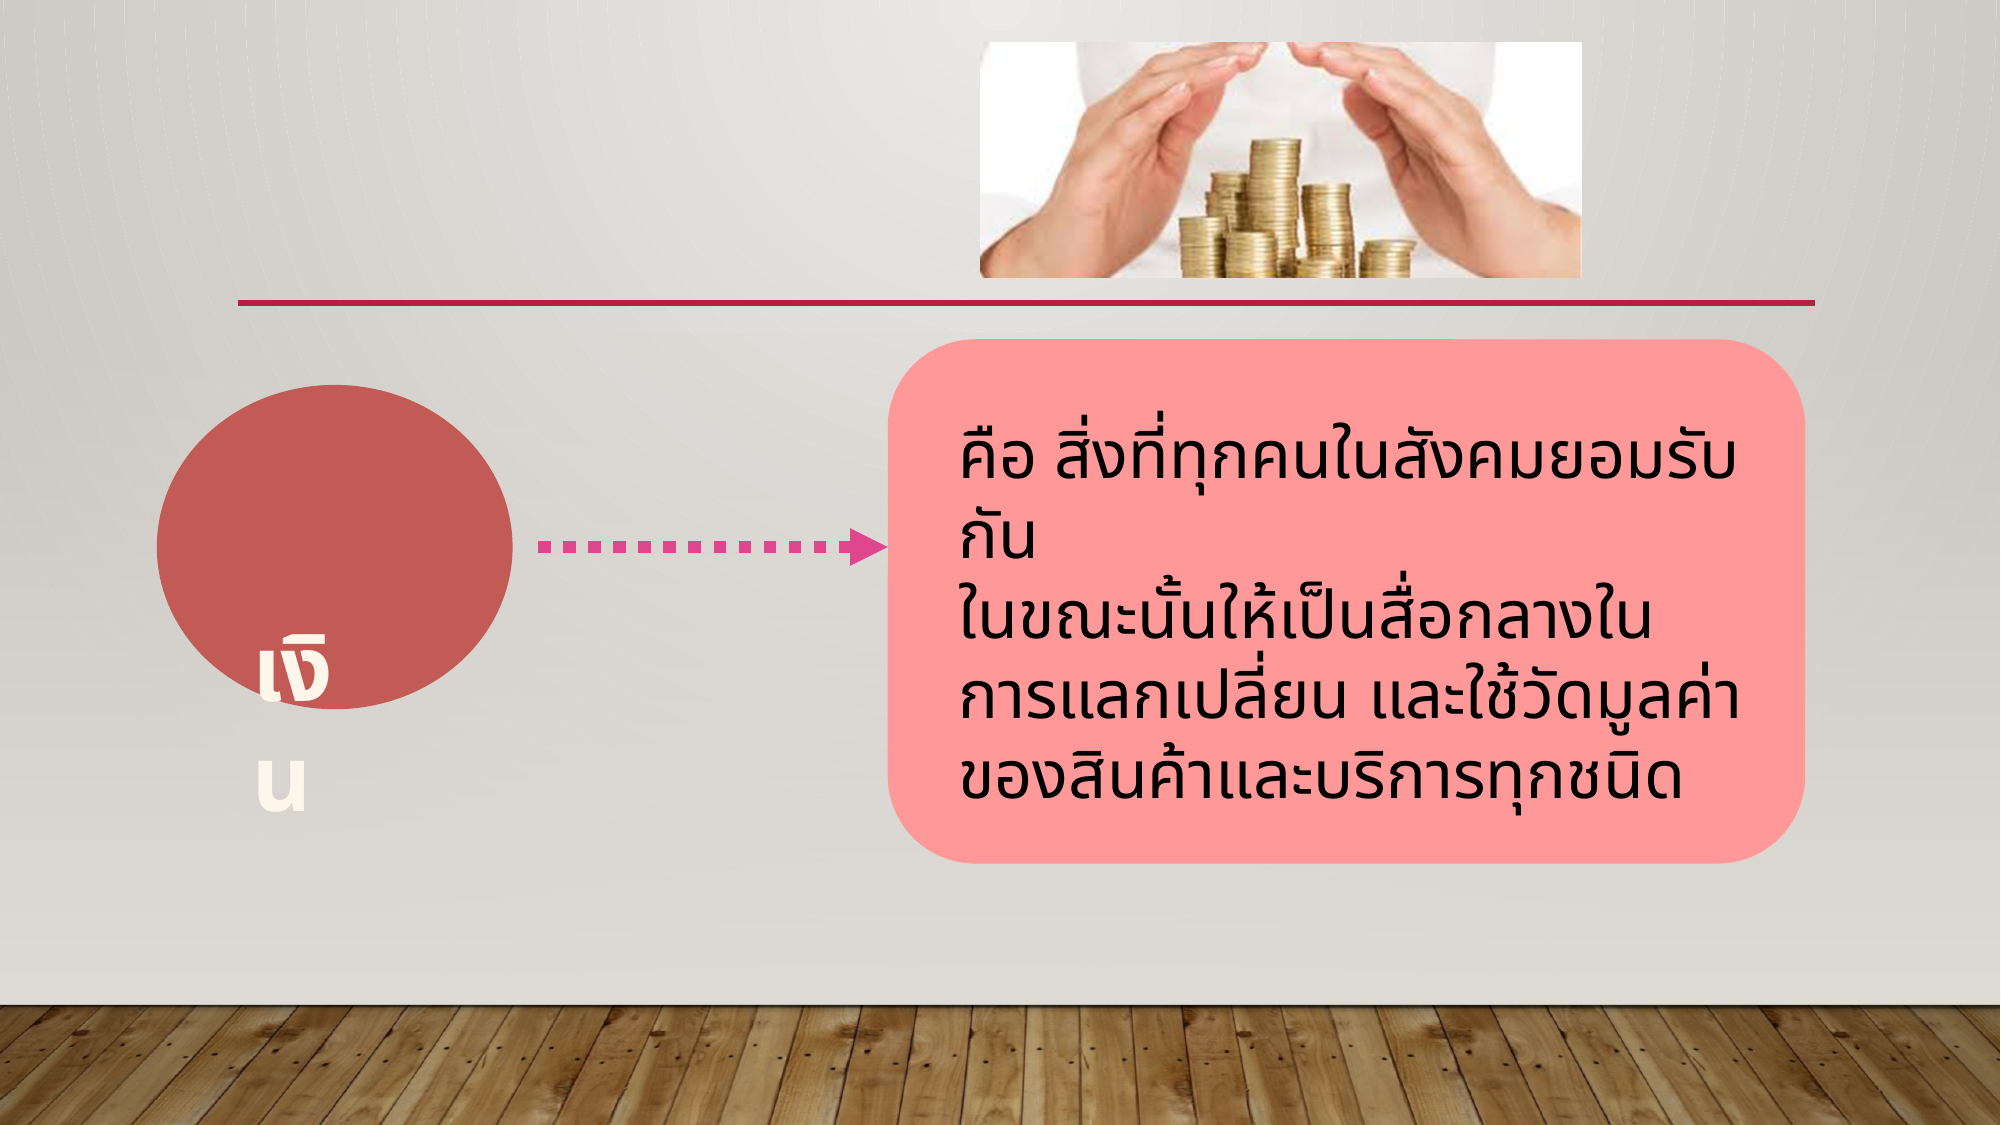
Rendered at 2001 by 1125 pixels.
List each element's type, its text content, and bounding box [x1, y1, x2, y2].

text_box เงิน [237, 492, 401, 838]
picture [980, 42, 1582, 279]
text_box [886, 337, 1807, 865]
picture [0, 1005, 2000, 1125]
text_box [155, 383, 514, 699]
text_box คือ สิ่งที่ทุกคนในสังคมยอมรับกัน ในขณะนั้นให้เป็นสื่อกลางในการแลกเปลี่ยน และใช้วัดมูลค่าของสินค้าและบริการทุกชนิด [943, 404, 1763, 820]
